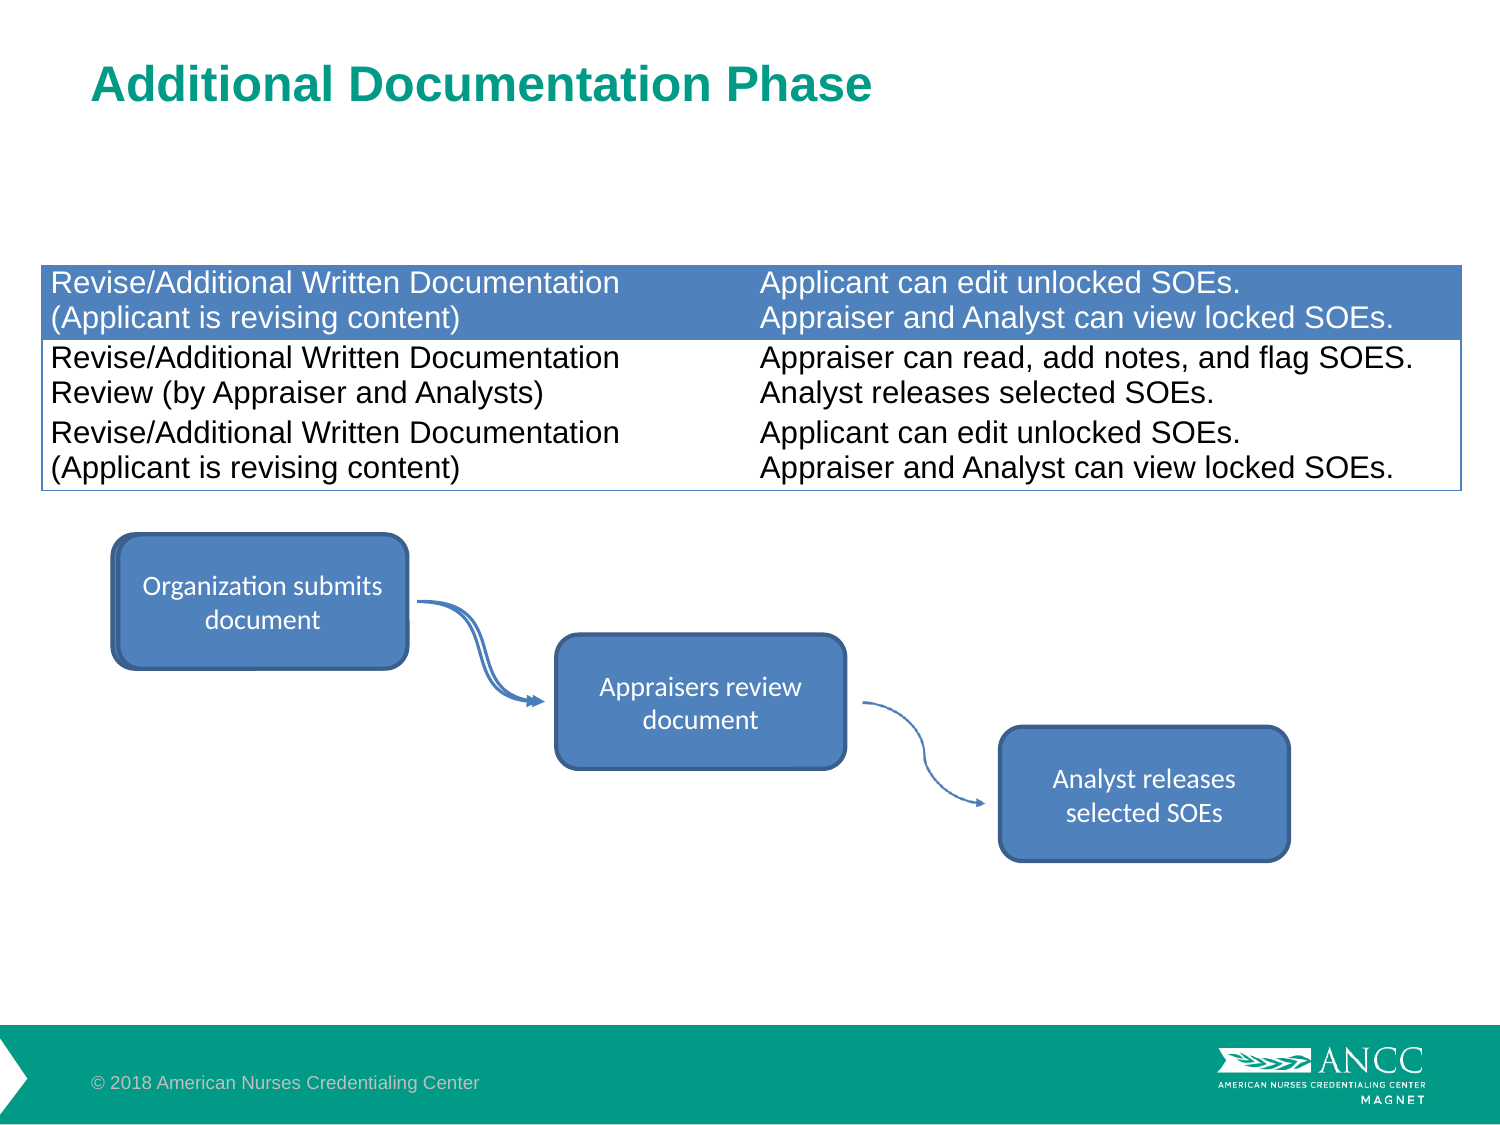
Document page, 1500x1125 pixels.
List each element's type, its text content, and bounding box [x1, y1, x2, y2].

list Additional Documentation Phase [75, 12, 1188, 150]
table_cell Revise/Additional Written Documentation Review (by Appraiser and Analysts) [43, 340, 752, 415]
table_header Revise/Additional Written Documentation (Applicant is revising content) [43, 266, 752, 340]
picture [1217, 1047, 1425, 1104]
table_cell Revise/Additional Written Documentation (Applicant is revising content) [43, 415, 752, 490]
table_cell Appraiser can read, add notes, and flag SOES. Analyst releases selected SOEs. [752, 340, 1460, 415]
table_cell Applicant can edit unlocked SOEs. Appraiser and Analyst can view locked SOEs. [752, 415, 1460, 490]
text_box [118, 534, 1290, 862]
table_header Applicant can edit unlocked SOEs. Appraiser and Analyst can view locked SOEs. [752, 266, 1460, 340]
